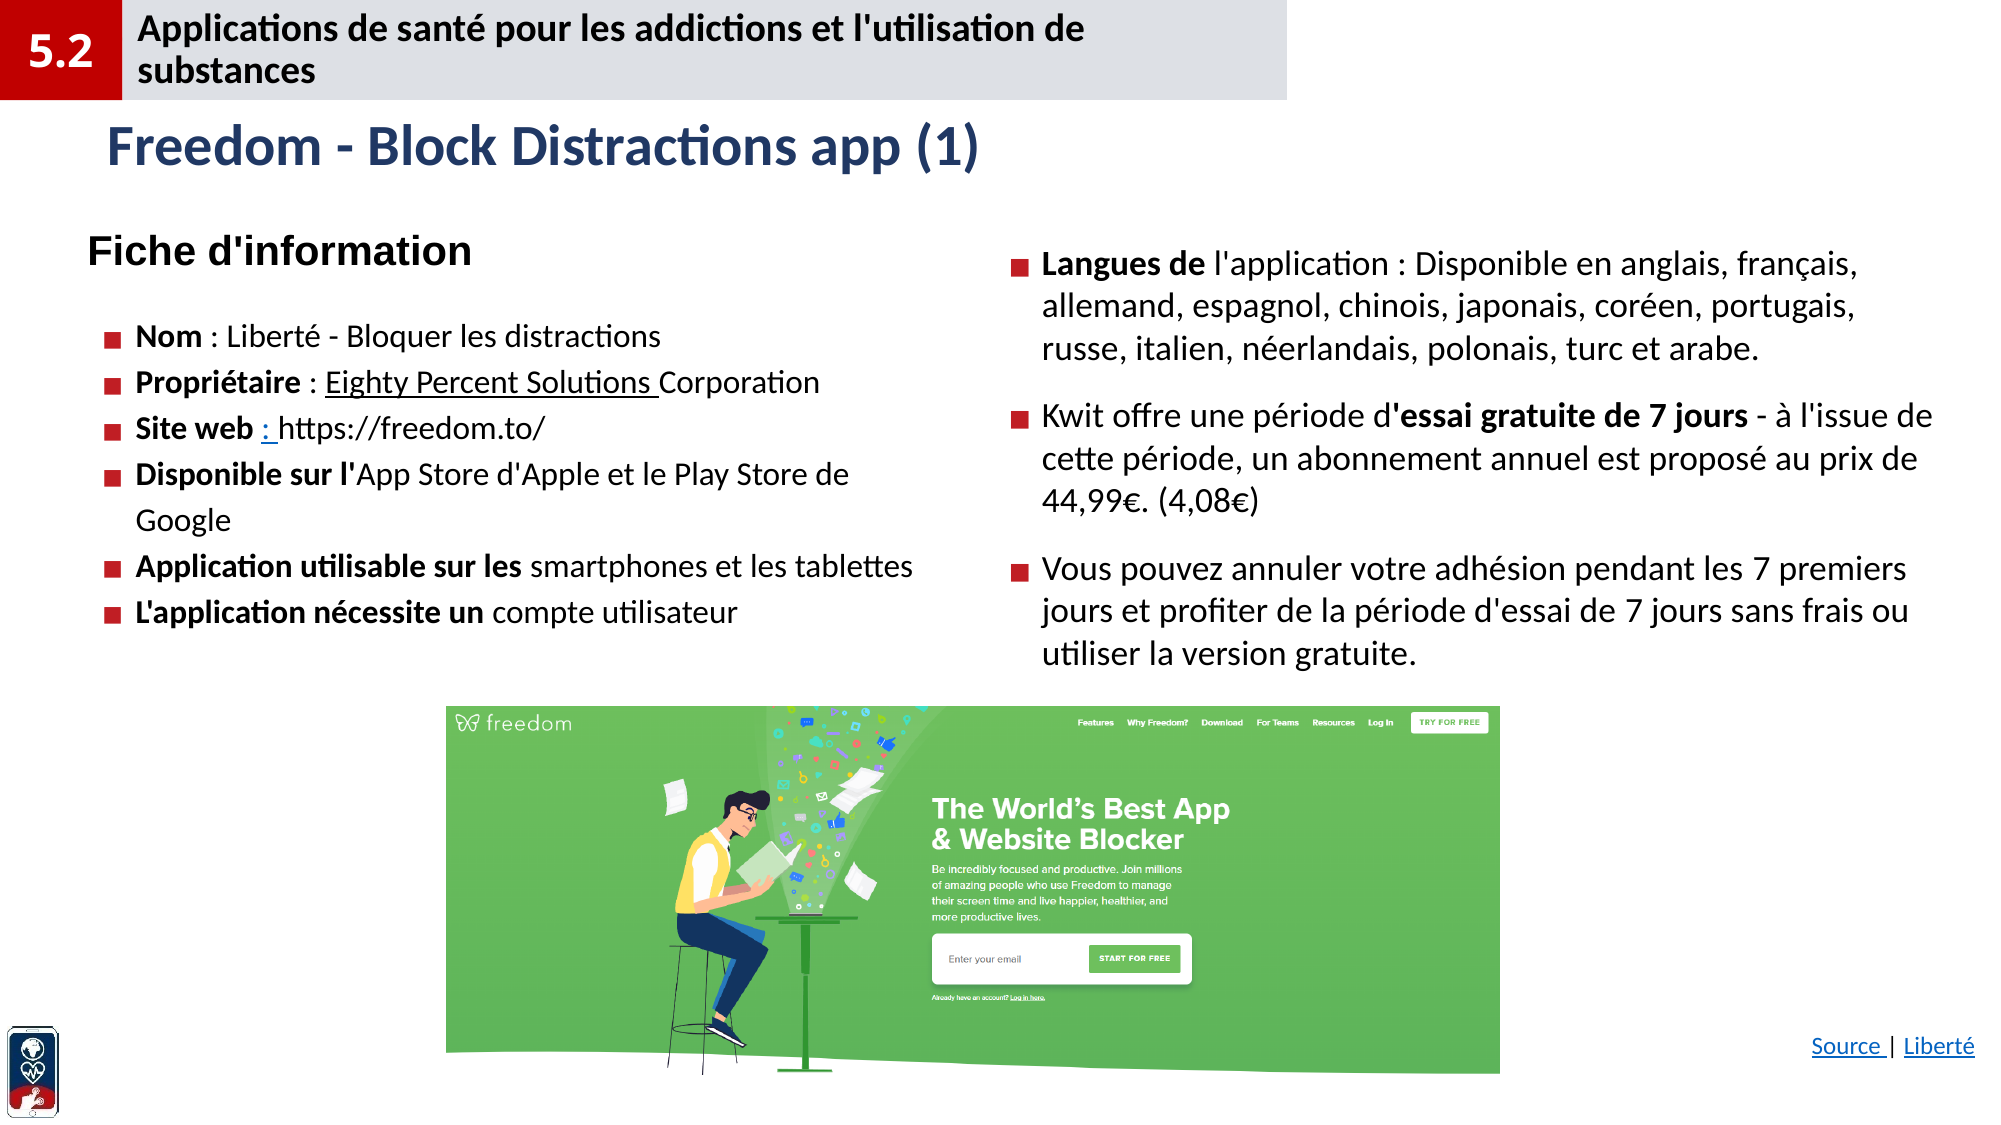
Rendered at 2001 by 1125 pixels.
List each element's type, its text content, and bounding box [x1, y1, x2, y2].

text_box [44, 114, 1490, 233]
list Fiche d'information [72, 216, 1033, 1015]
title Freedom - Block Distractions app (1) [92, 96, 1908, 197]
text_box Applications de santé pour les addictions et l'utilisation de substances [122, 0, 1287, 100]
picture [445, 706, 1500, 1080]
text_box Nom : Liberté - Bloquer les distractions Propriétaire : Eighty Percent Solutions Corporation Site web : https://freedom.to/ Disponible sur l'App Store d'Apple et le Play Store de Google Application utilisable sur les smartphones et les tablettes L'application nécessite un compte utilisateur [82, 301, 933, 648]
picture [7, 1026, 59, 1118]
text_box Source | Liberté [1594, 1022, 1991, 1068]
text_box Langues de l'application : Disponible en anglais, français, allemand, espagnol, chinois, japonais, coréen, portugais, russe, italien, néerlandais, polonais, turc et arabe. Kwit offre une période d'essai gratuite de 7 jours - à l'issue de cette période, un abonnement annuel est proposé au prix de 44,99€. (4,08€) Vous pouvez annuler votre adhésion pendant les 7 premiers jours et profiter de la période d'essai de 7 jours sans frais ou utiliser la version gratuite. [989, 232, 1950, 699]
text_box 5.2 [13, 14, 123, 85]
text_box [0, 0, 123, 101]
